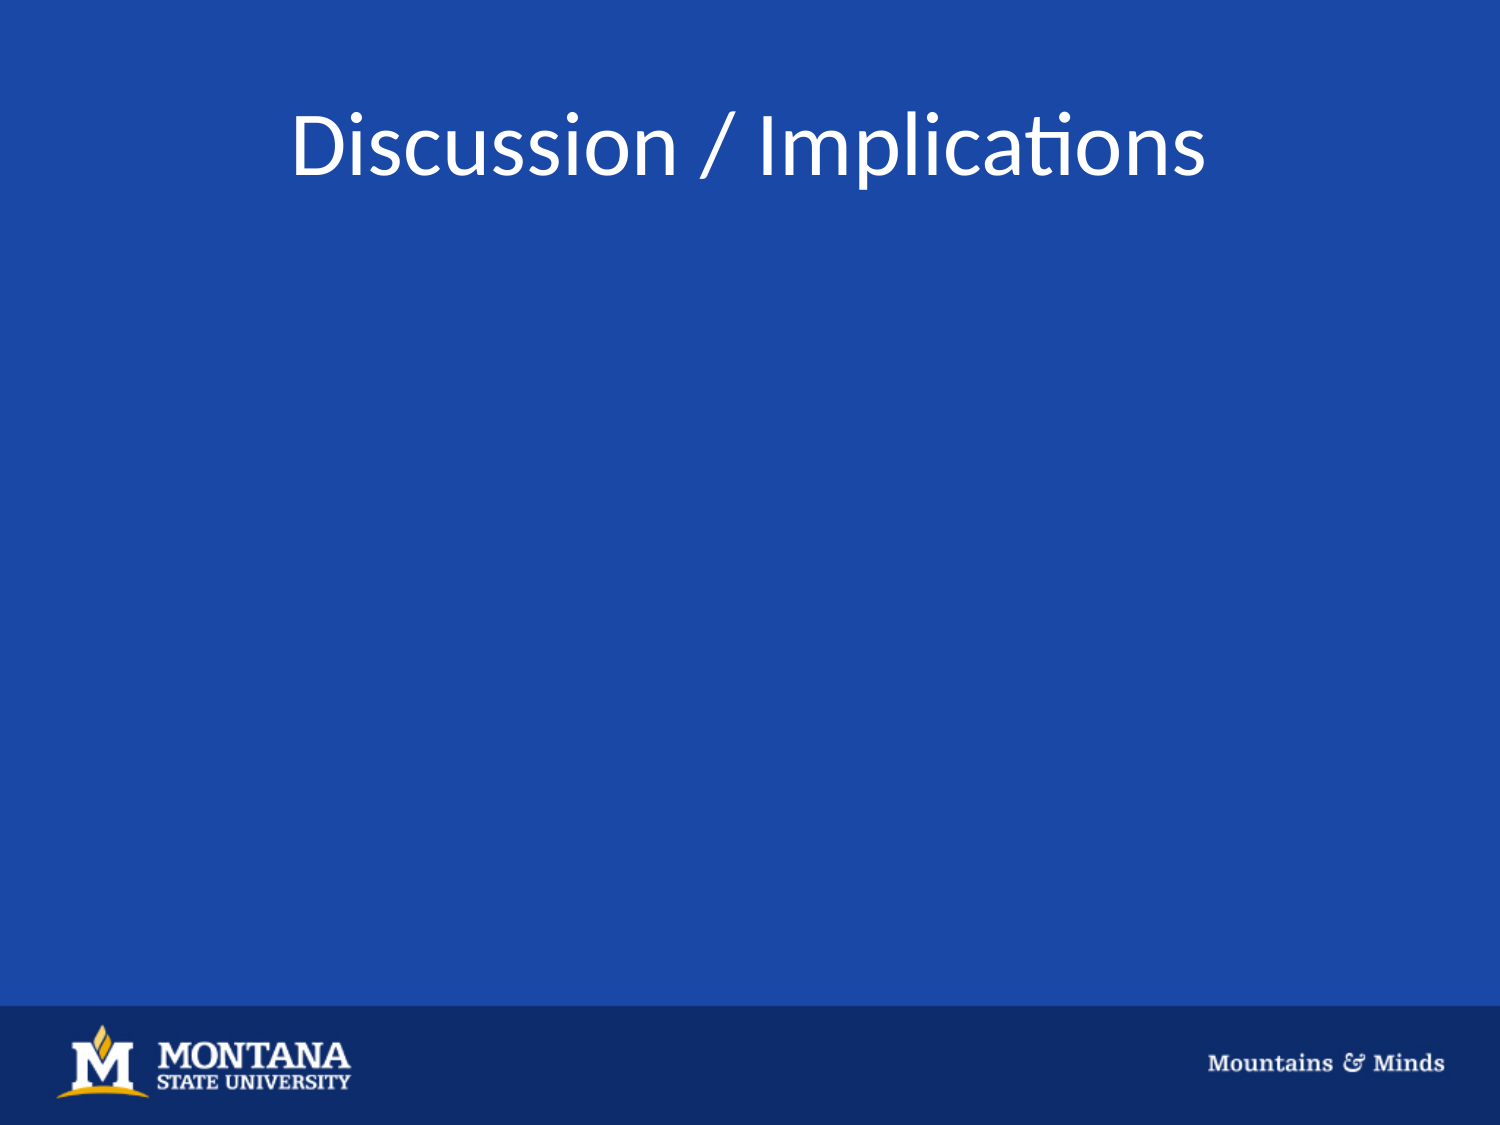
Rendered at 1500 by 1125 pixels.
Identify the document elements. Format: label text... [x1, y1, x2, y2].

title Discussion / Implications [75, 45, 1425, 233]
picture [0, 0, 1500, 1125]
